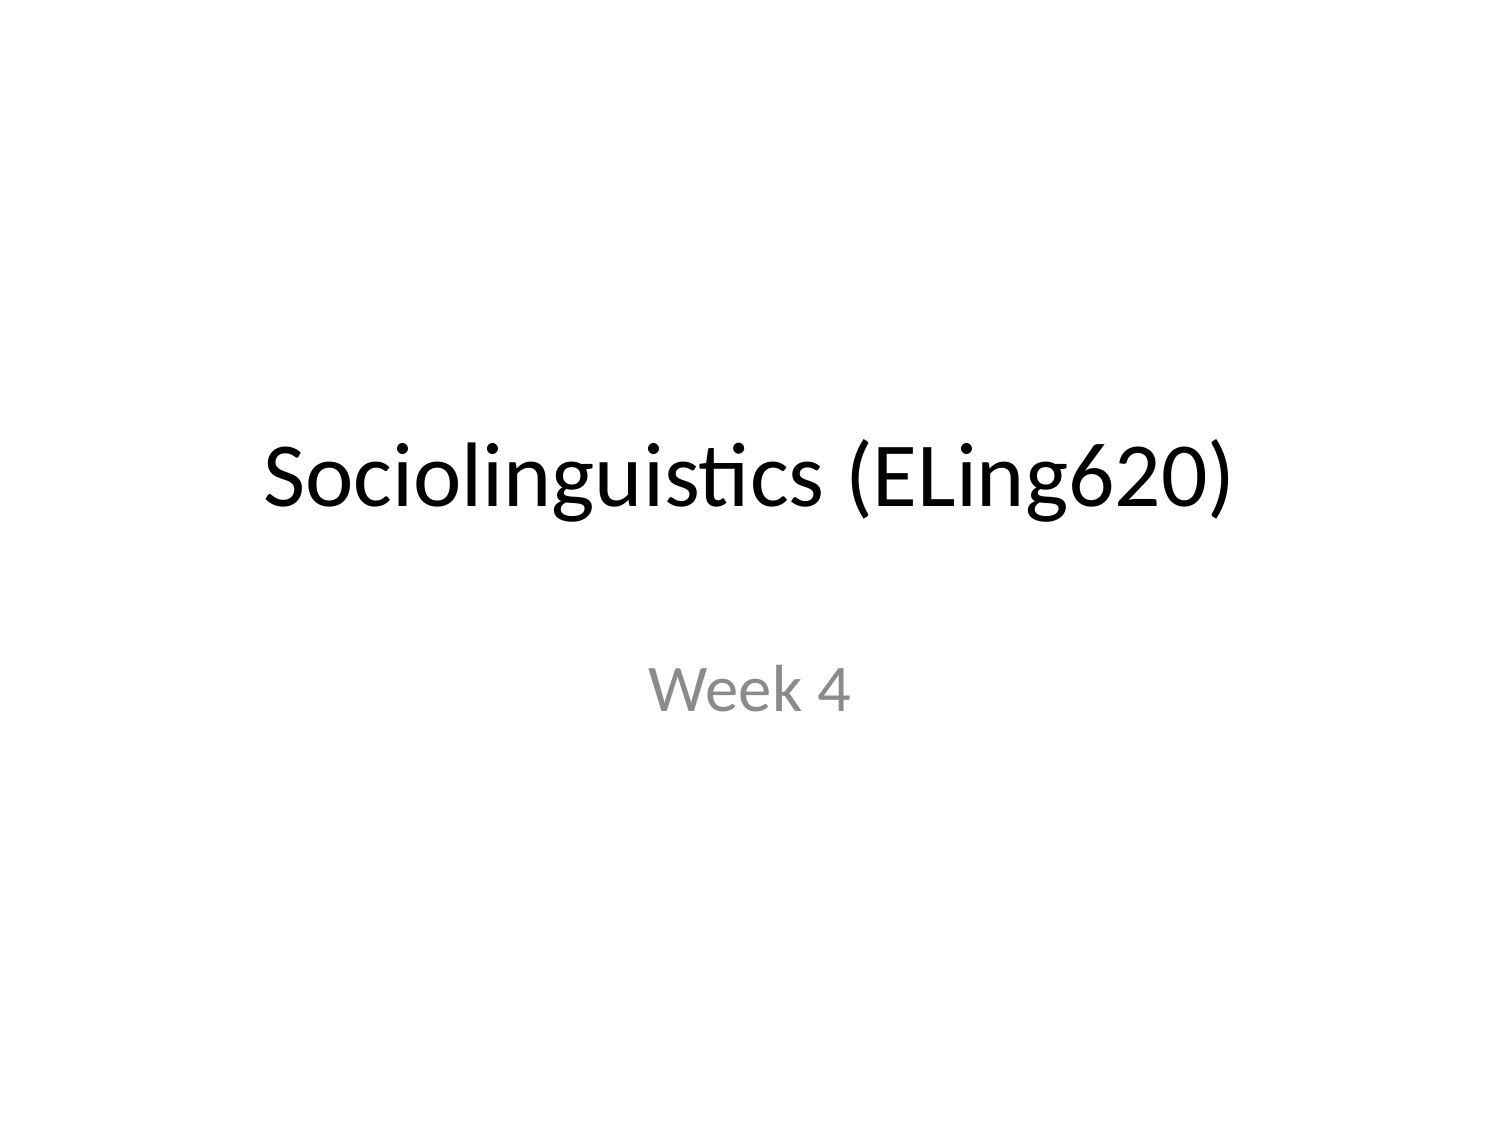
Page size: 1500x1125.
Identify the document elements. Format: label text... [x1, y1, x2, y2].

subtitle Week 4 [225, 637, 1275, 925]
title Sociolinguistics (ELing620) [112, 349, 1388, 591]
